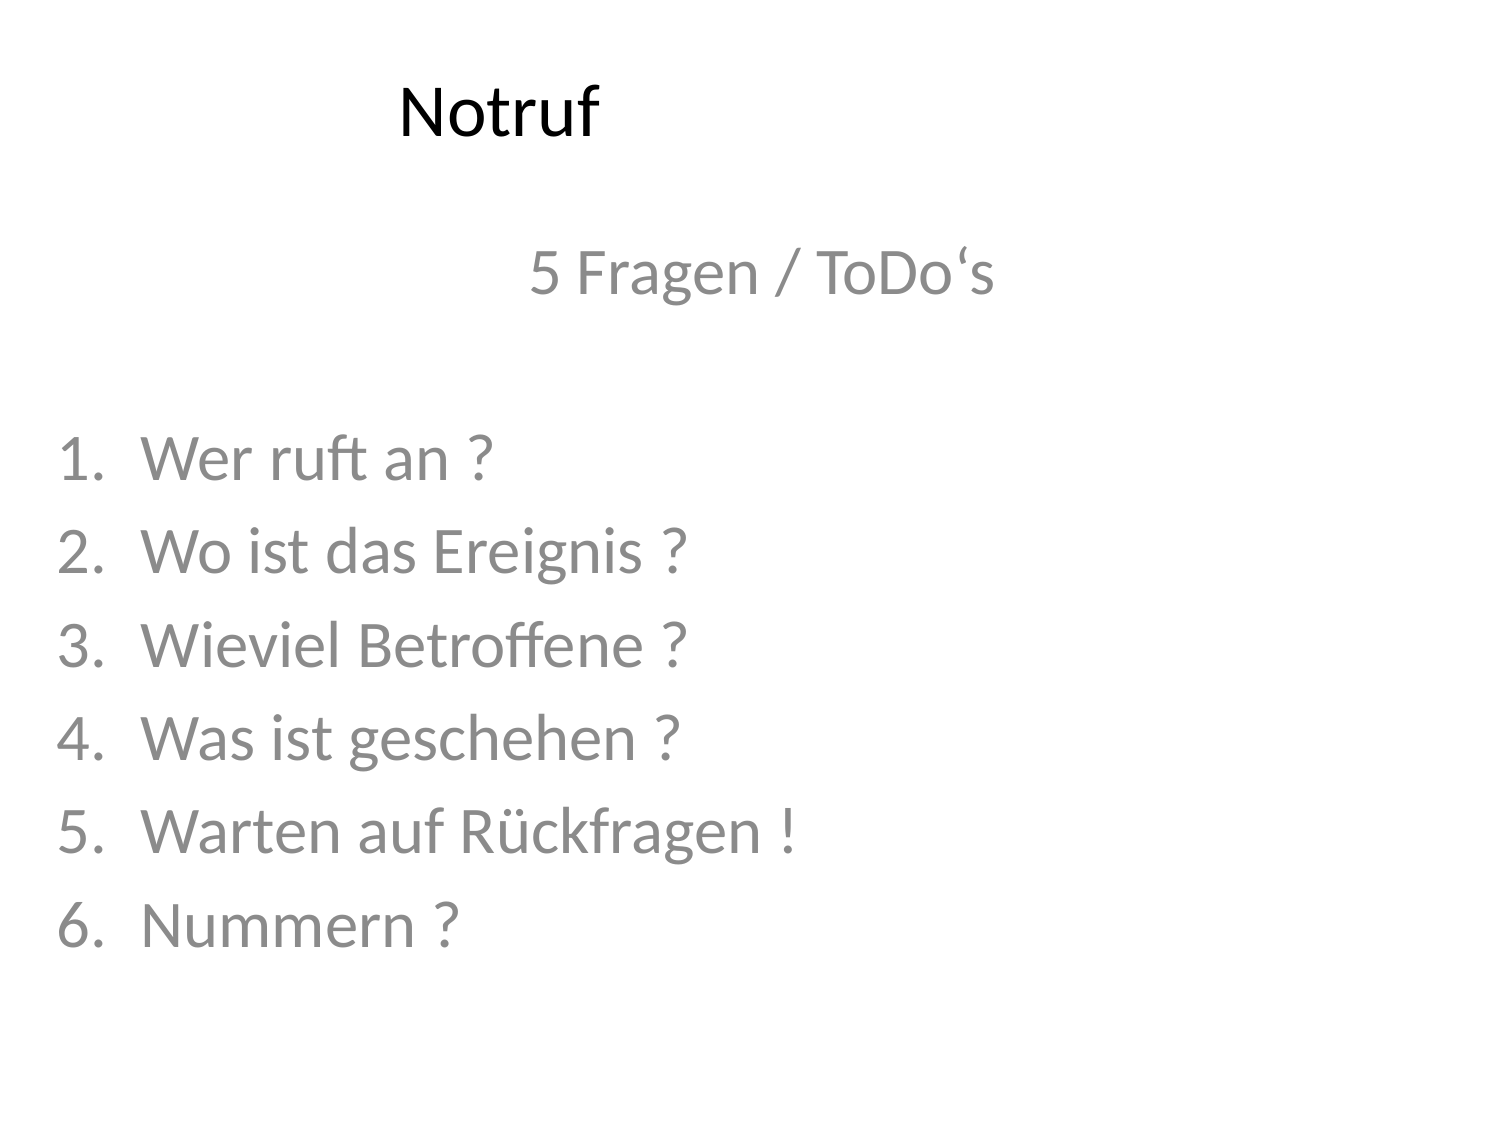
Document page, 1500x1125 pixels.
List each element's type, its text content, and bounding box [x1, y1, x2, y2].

subtitle 5 Fragen / ToDo‘s Wer ruft an ? Wo ist das Ereignis ? Wieviel Betroffene ? Was ist geschehen ? Warten auf Rückfragen ! Nummern ? [41, 219, 1483, 1094]
text_box Notruf [383, 54, 1058, 160]
